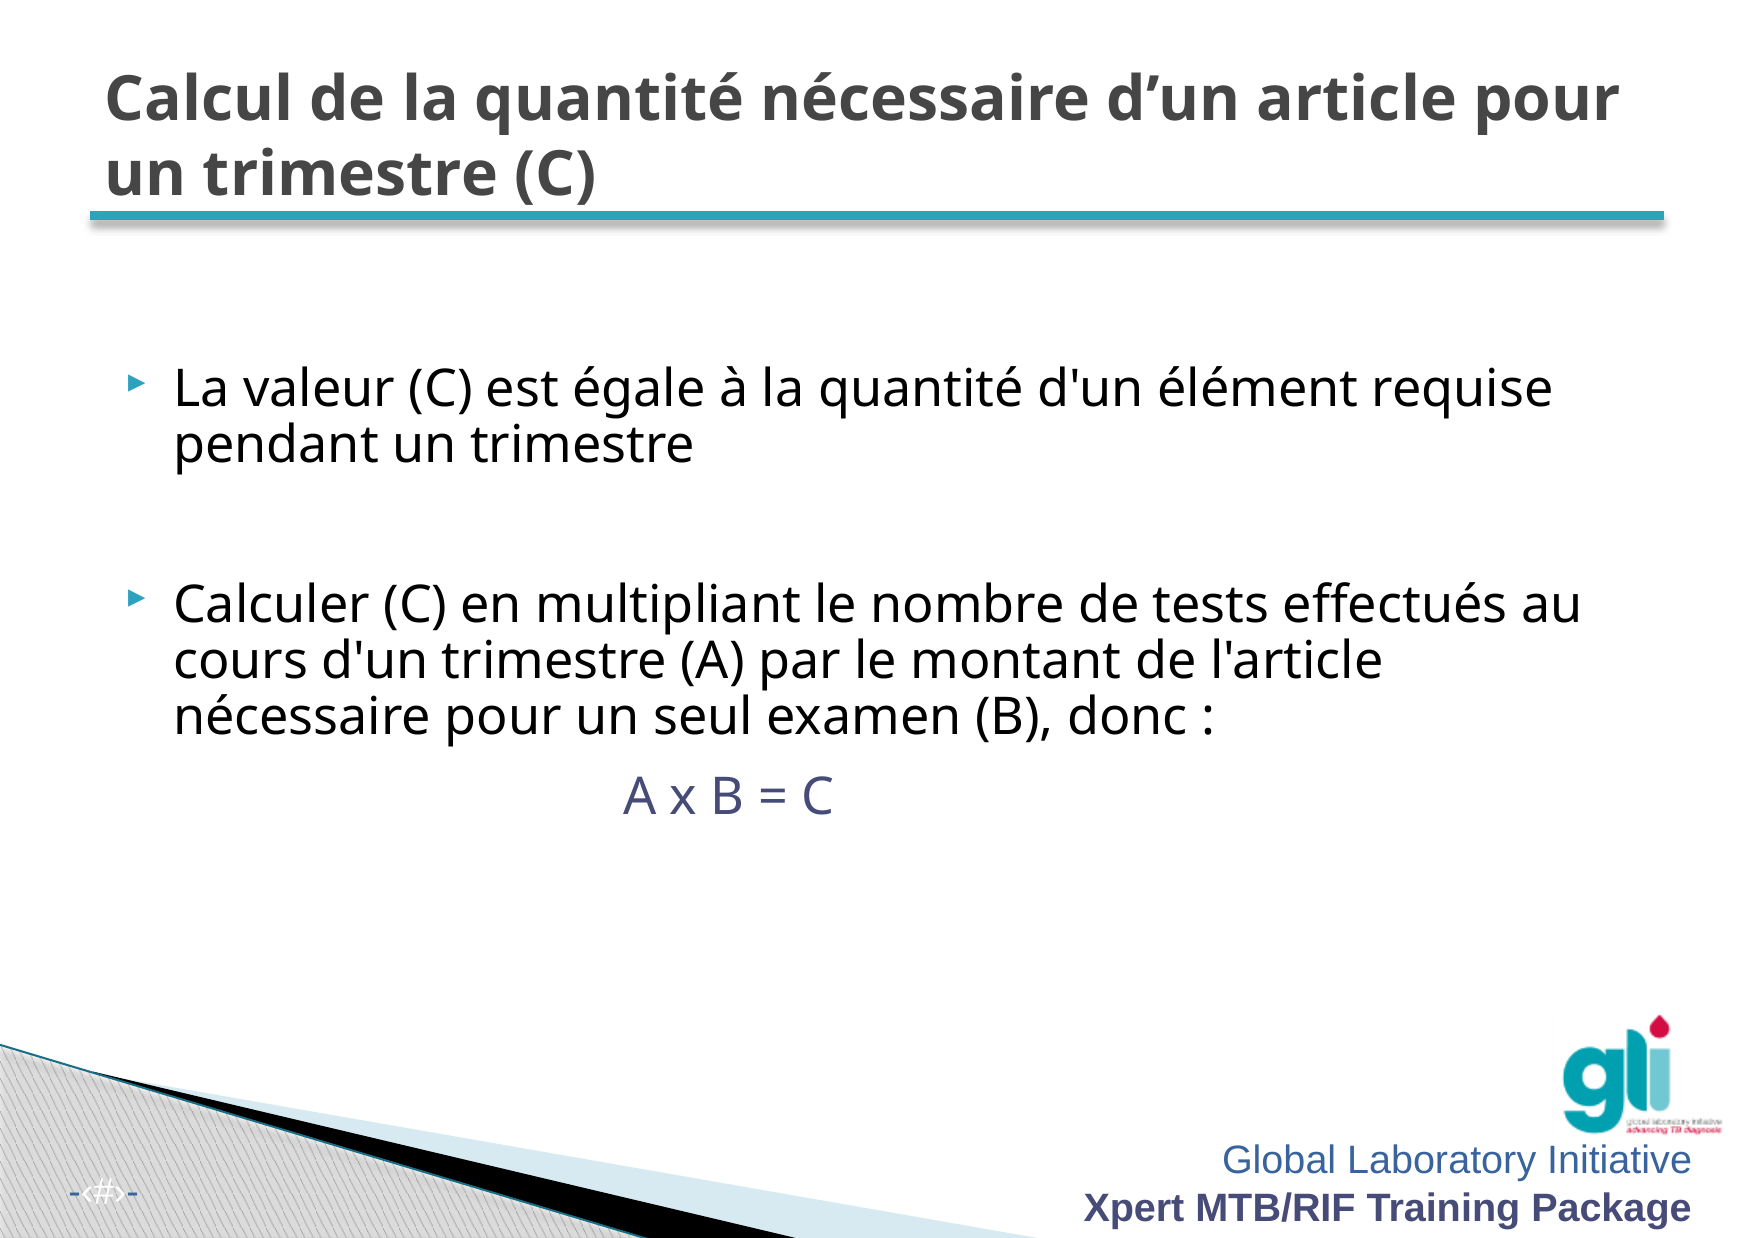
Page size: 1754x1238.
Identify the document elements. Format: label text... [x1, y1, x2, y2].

list La valeur (C) est égale à la quantité d'un élément requise pendant un trimestre Calculer (C) en multipliant le nombre de tests effectués au cours d'un trimestre (A) par le montant de l'article nécessaire pour un seul examen (B), donc : A x B = C [87, 267, 1666, 996]
title Calcul de la quantité nécessaire d’un article pour un trimestre (C) [87, 49, 1680, 216]
picture [1553, 1011, 1727, 1139]
